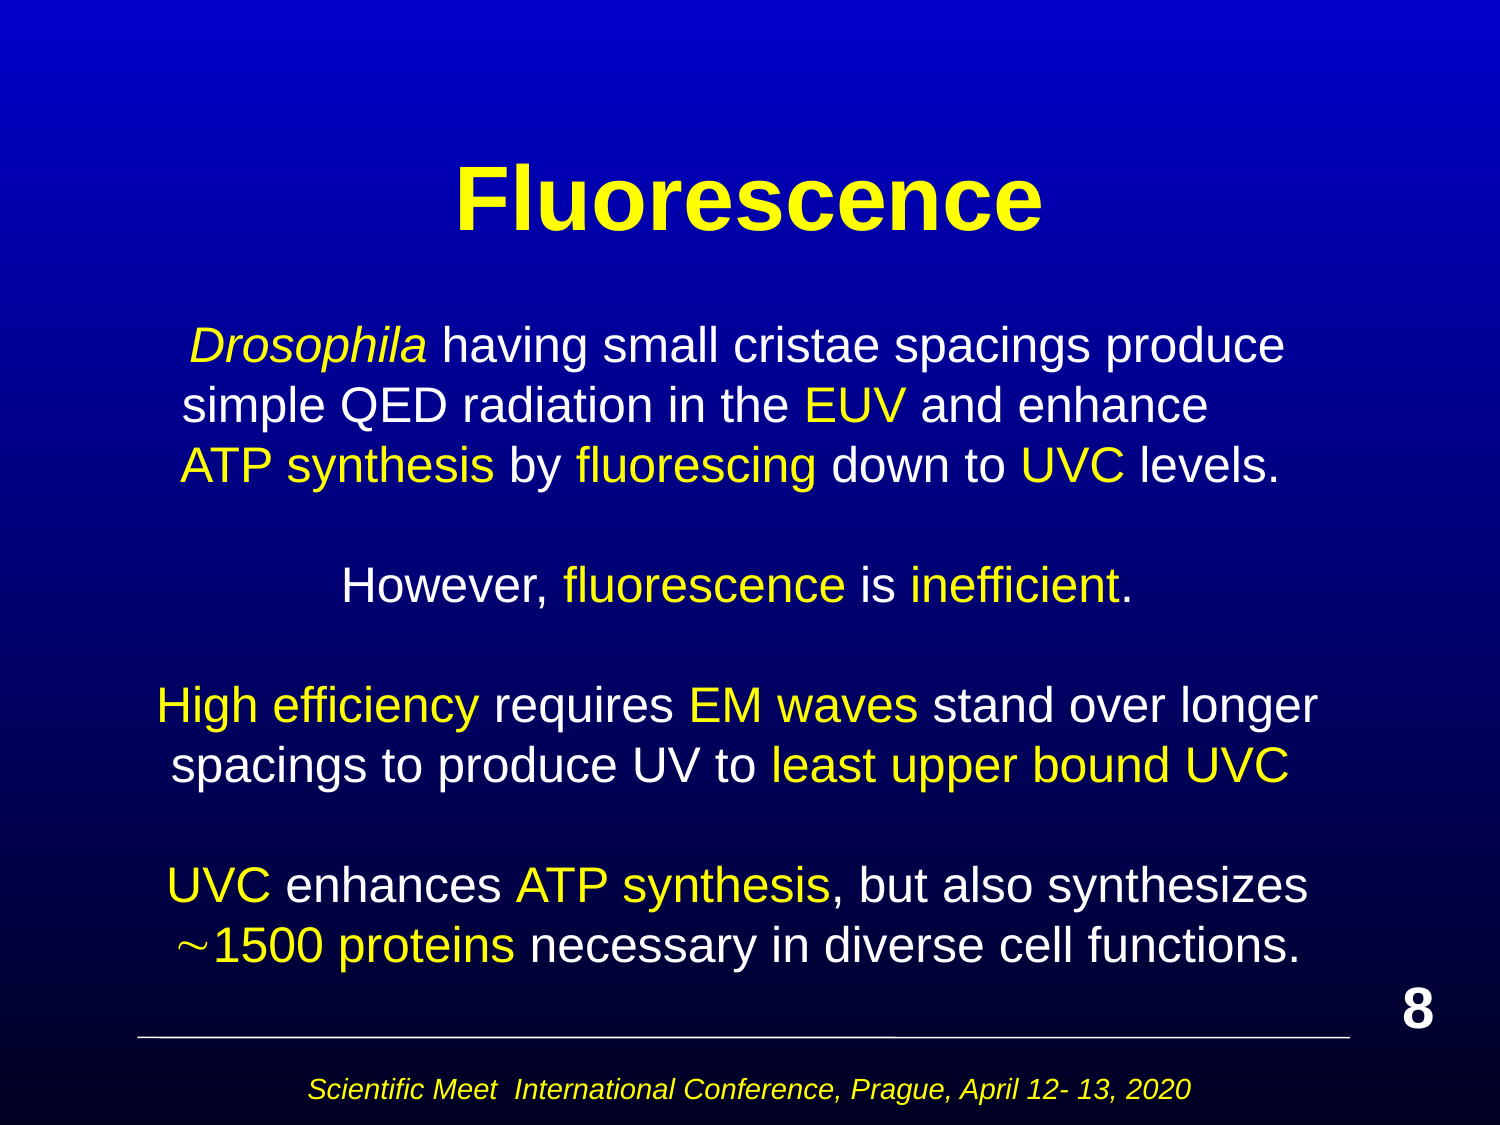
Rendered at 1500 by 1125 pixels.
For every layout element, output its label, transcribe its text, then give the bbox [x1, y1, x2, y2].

footer Scientific Meet International Conference, Prague, April 12- 13, 2020 [112, 1062, 1388, 1125]
text_box 8 [1387, 962, 1500, 1048]
title Fluorescence [112, 99, 1388, 288]
text_box Drosophila having small cristae spacings produce simple QED radiation in the EUV and enhance ATP synthesis by fluorescing down to UVC levels. However, fluorescence is inefficient. High efficiency requires EM waves stand over longer spacings to produce UV to least upper bound UVC UVC enhances ATP synthesis, but also synthesizes 1500 proteins necessary in diverse cell functions. [125, 304, 1350, 980]
